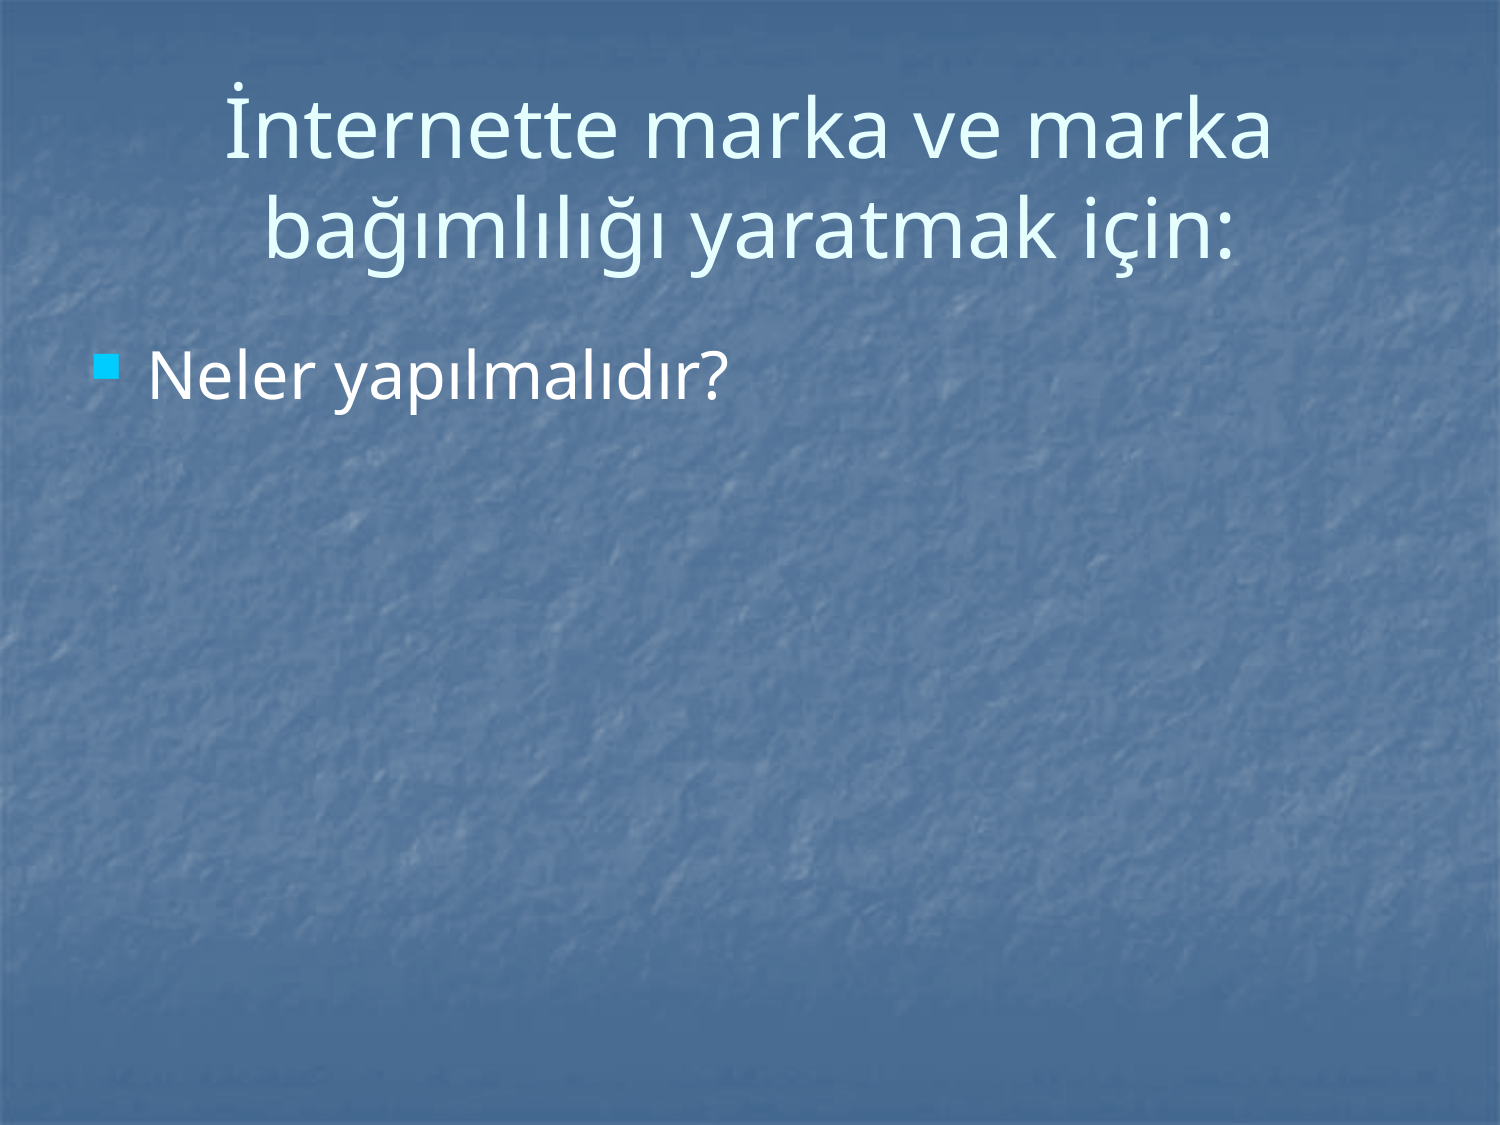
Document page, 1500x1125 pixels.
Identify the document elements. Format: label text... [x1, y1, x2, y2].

list Neler yapılmalıdır? [74, 324, 1426, 1001]
title İnternette marka ve marka bağımlılığı yaratmak için: [74, 62, 1426, 288]
